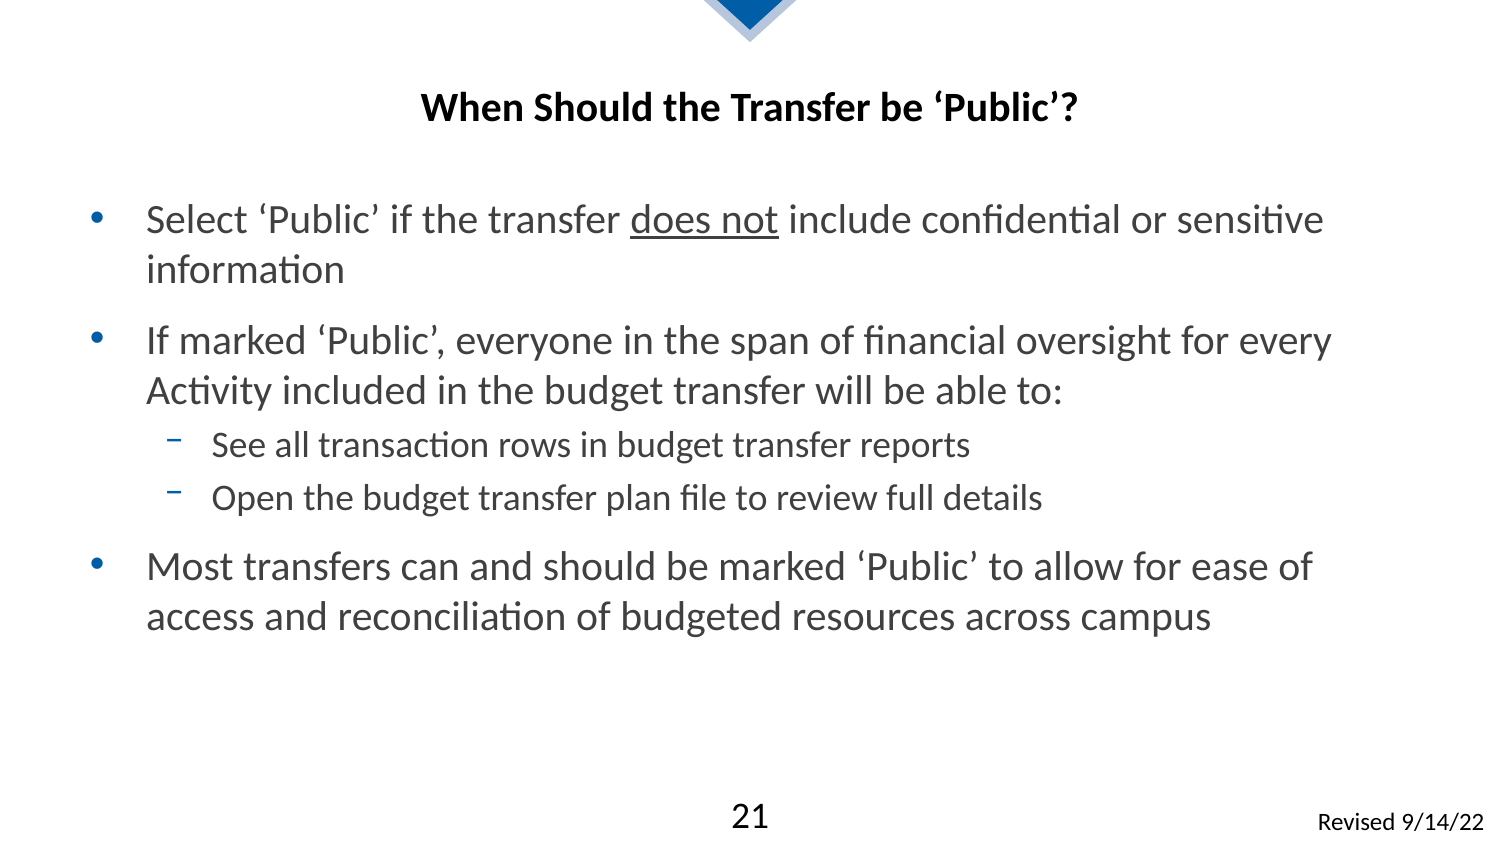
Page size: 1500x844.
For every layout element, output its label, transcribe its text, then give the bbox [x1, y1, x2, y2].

title When Should the Transfer be ‘Public’? [75, 71, 1425, 135]
list Select ‘Public’ if the transfer does not include confidential or sensitive information If marked ‘Public’, everyone in the span of financial oversight for every Activity included in the budget transfer will be able to: See all transaction rows in budget transfer reports Open the budget transfer plan file to review full details Most transfers can and should be marked ‘Public’ to allow for ease of access and reconciliation of budgeted resources across campus [75, 184, 1425, 760]
text_box Revised 9/14/22 [1298, 798, 1500, 844]
text_box 21 [0, 784, 1500, 844]
